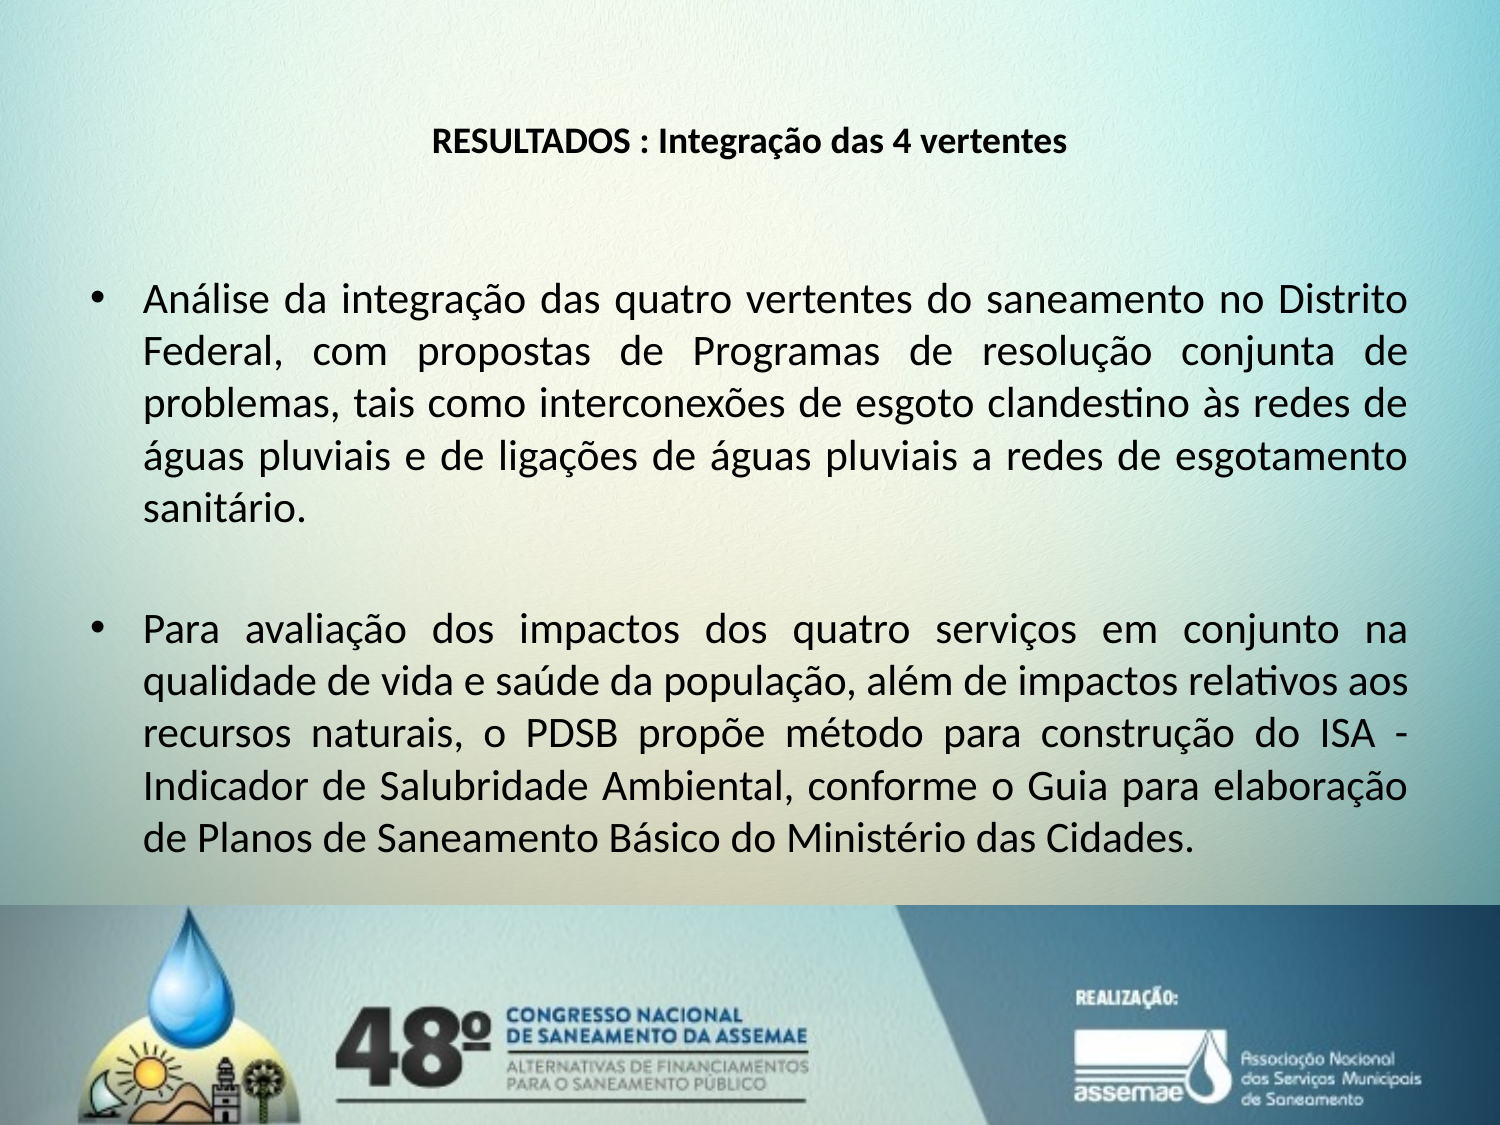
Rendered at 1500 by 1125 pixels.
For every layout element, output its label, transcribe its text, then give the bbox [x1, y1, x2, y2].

list Análise da integração das quatro vertentes do saneamento no Distrito Federal, com propostas de Programas de resolução conjunta de problemas, tais como interconexões de esgoto clandestino às redes de águas pluviais e de ligações de águas pluviais a redes de esgotamento sanitário. Para avaliação dos impactos dos quatro serviços em conjunto na qualidade de vida e saúde da população, além de impactos relativos aos recursos naturais, o PDSB propõe método para construção do ISA - Indicador de Salubridade Ambiental, conforme o Guia para elaboração de Planos de Saneamento Básico do Ministério das Cidades. [75, 262, 1425, 882]
picture [0, 0, 1500, 1125]
title RESULTADOS : Integração das 4 vertentes [75, 45, 1425, 233]
